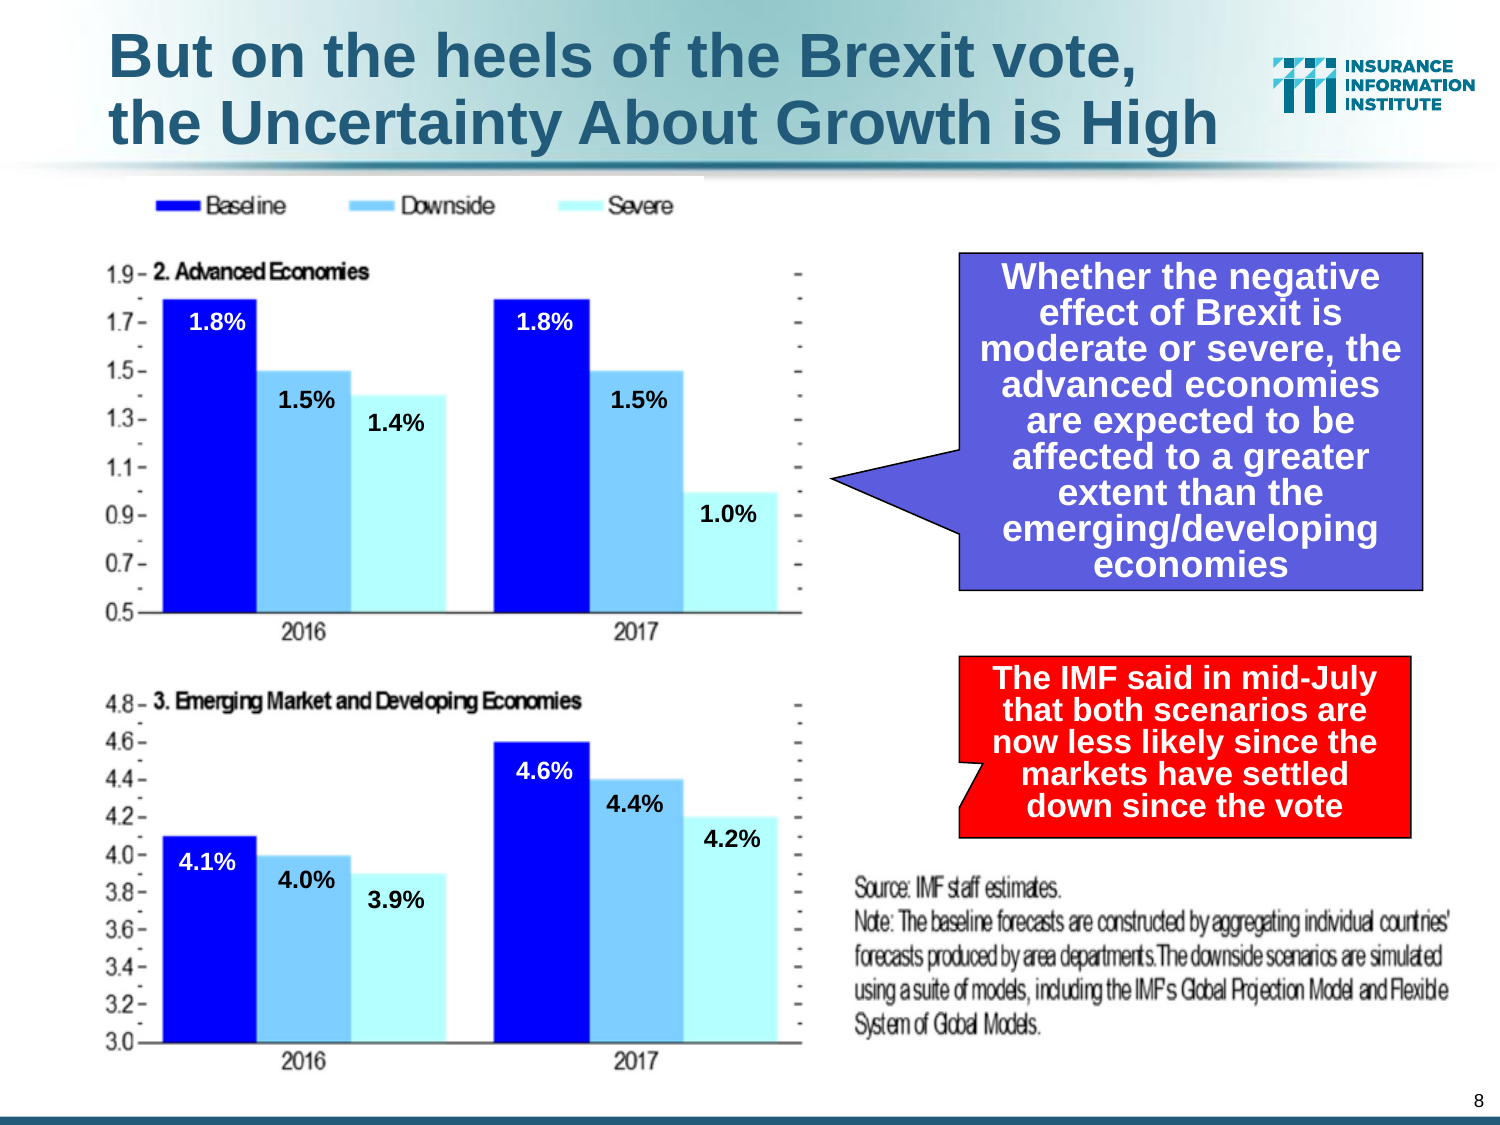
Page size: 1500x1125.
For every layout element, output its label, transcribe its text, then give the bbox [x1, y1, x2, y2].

picture [843, 855, 1481, 1057]
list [87, 239, 830, 1076]
title But on the heels of the Brexit vote, the Uncertainty About Growth is High [101, 20, 1236, 162]
text_box Whether the negative effect of Brexit is moderate or severe, the advanced economies are expected to be affected to a greater extent than the emerging/developing economies [833, 253, 1423, 591]
slide_number 8 [1410, 1091, 1485, 1112]
picture [0, 0, 1500, 231]
text_box The IMF said in mid-July that both scenarios are now less likely since the markets have settled down since the vote [959, 656, 1411, 838]
